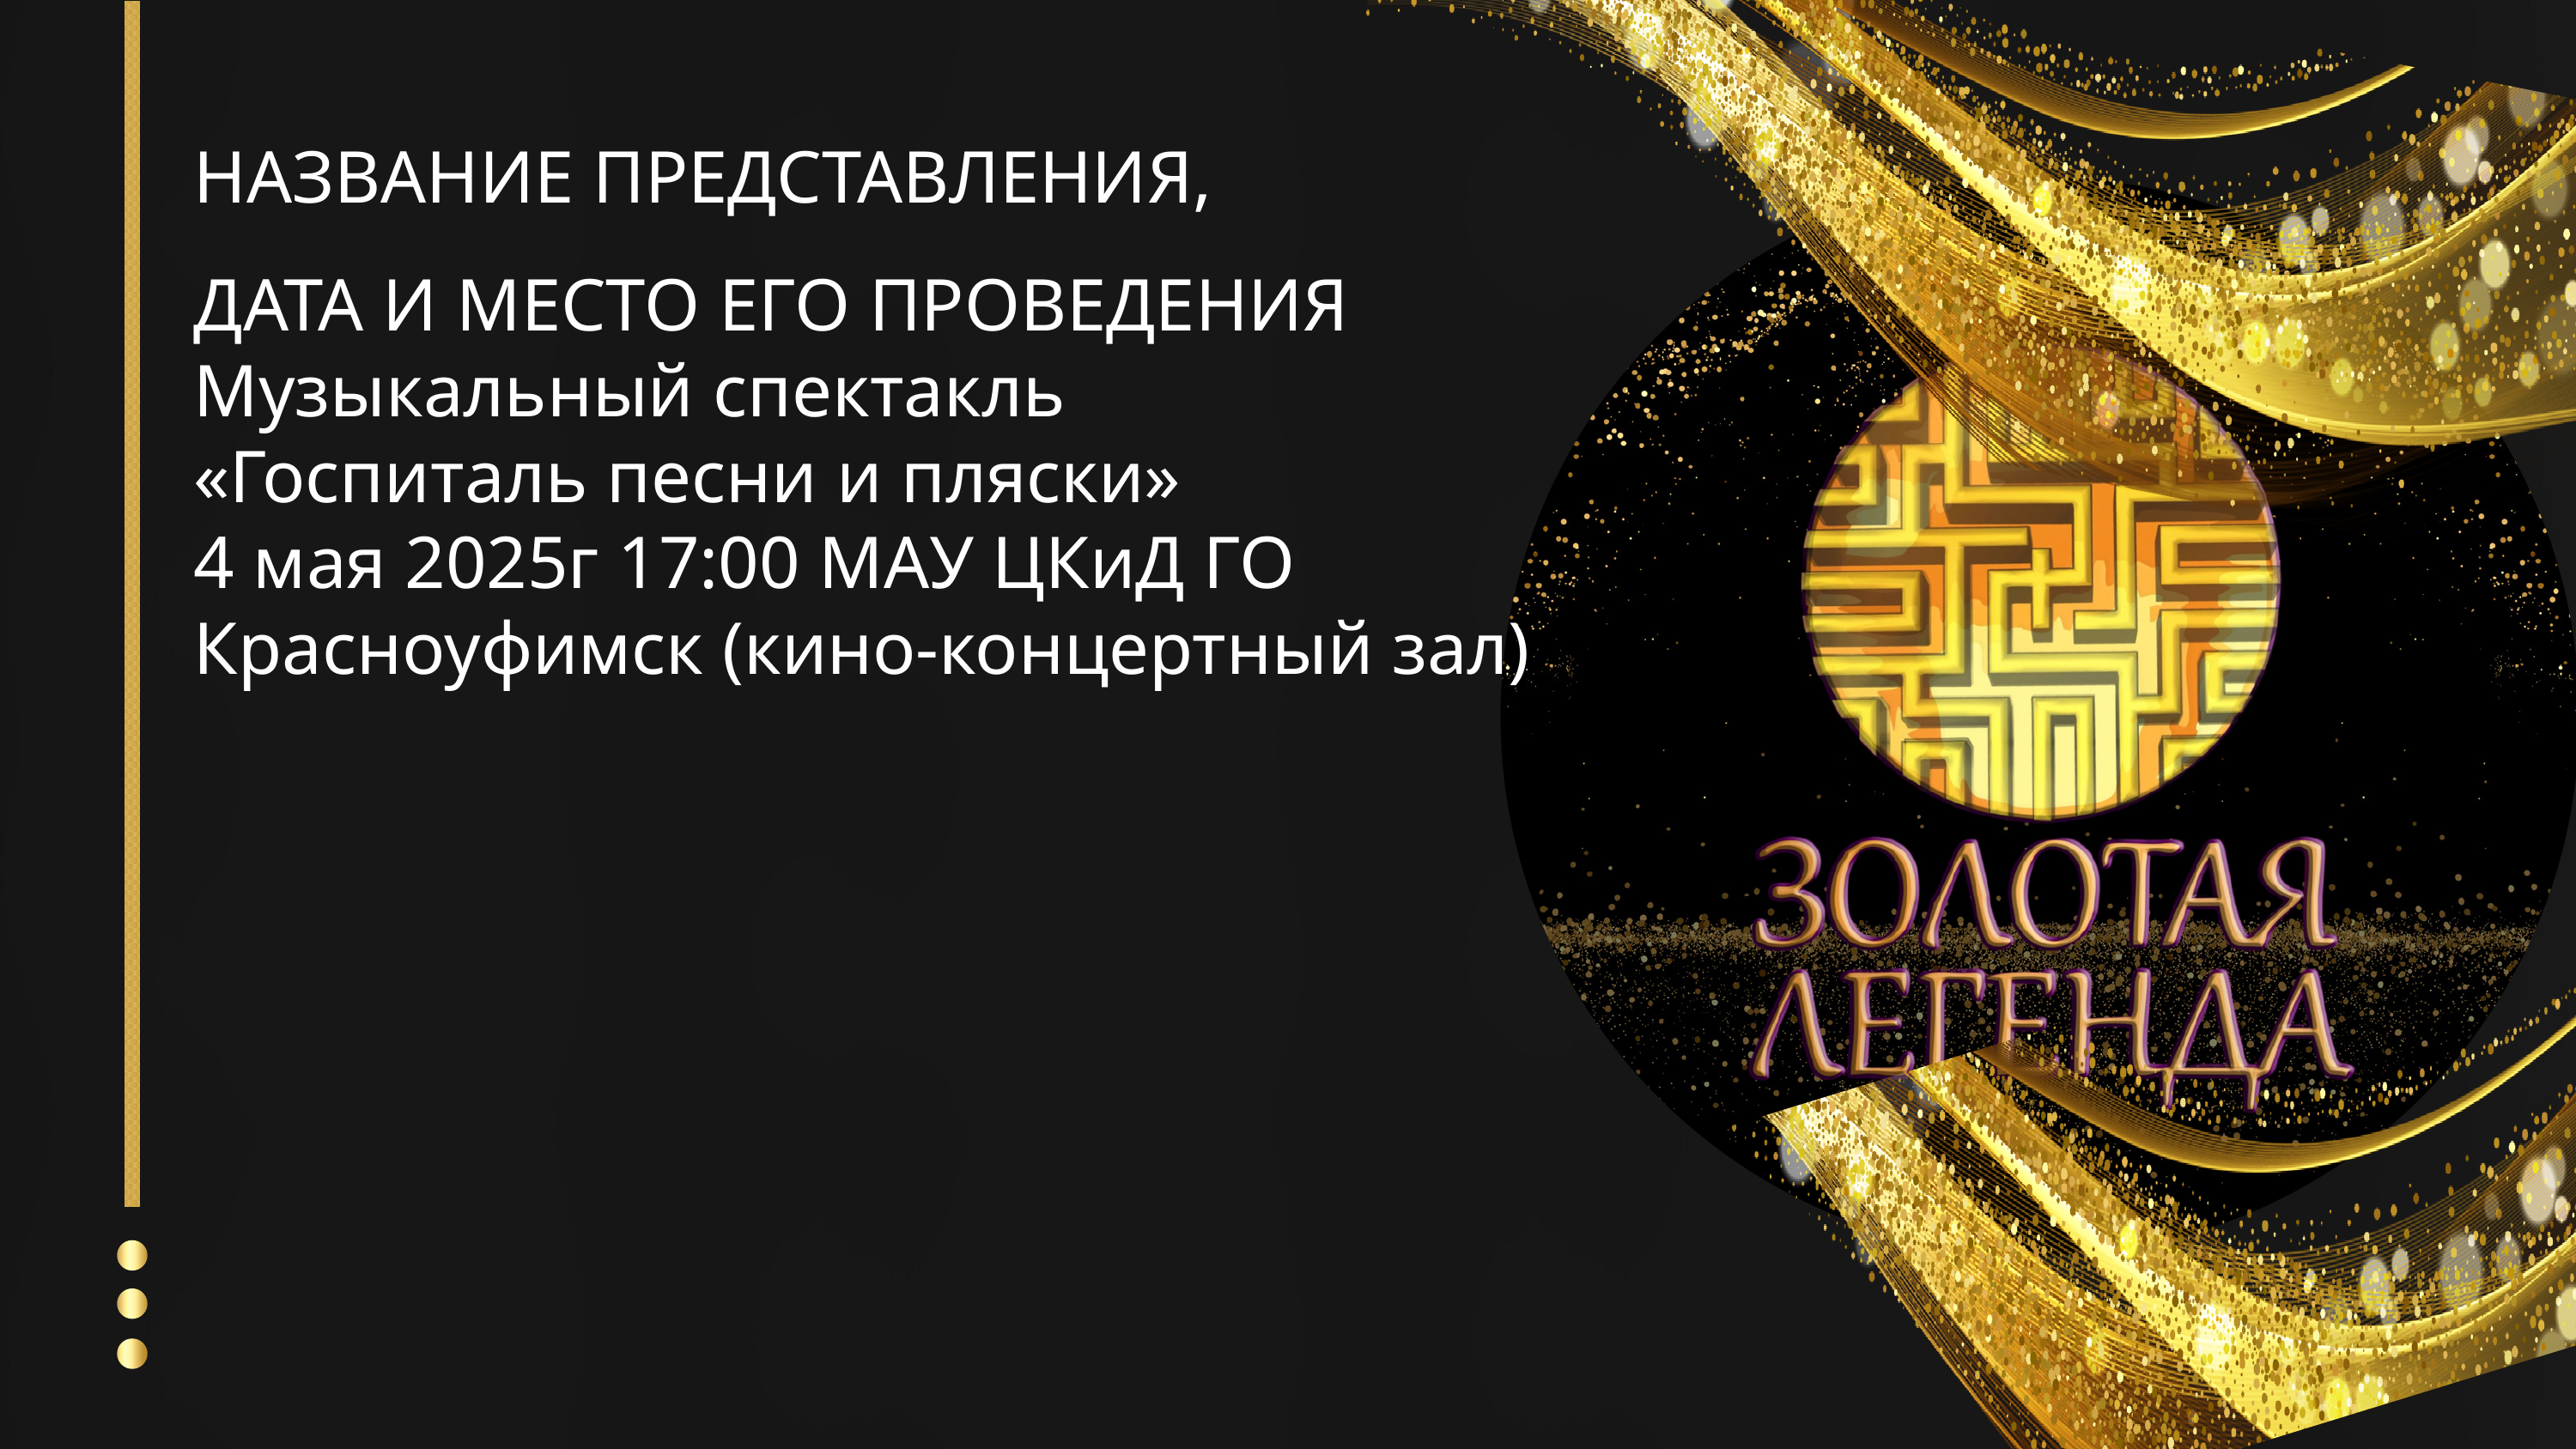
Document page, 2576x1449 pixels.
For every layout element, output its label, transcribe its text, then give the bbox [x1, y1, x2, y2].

text_box [2242, 1346, 2576, 1449]
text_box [117, 1240, 148, 1271]
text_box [117, 1288, 148, 1319]
text_box [1303, 0, 2576, 364]
text_box НАЗВАНИЕ ПРЕДСТАВЛЕНИЯ, ДАТА И МЕСТО ЕГО ПРОВЕДЕНИЯ Музыкальный спектакль «Госпиталь песни и пляски» 4 мая 2025г 17:00 МАУ ЦКиД ГО Красноуфимск (кино-концертный зал) [193, 89, 1496, 689]
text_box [117, 1338, 148, 1369]
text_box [124, 1, 141, 1208]
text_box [1500, 176, 2576, 1256]
text_box [1406, 1197, 2576, 1449]
text_box [2079, 0, 2576, 99]
text_box [0, 0, 1496, 1449]
